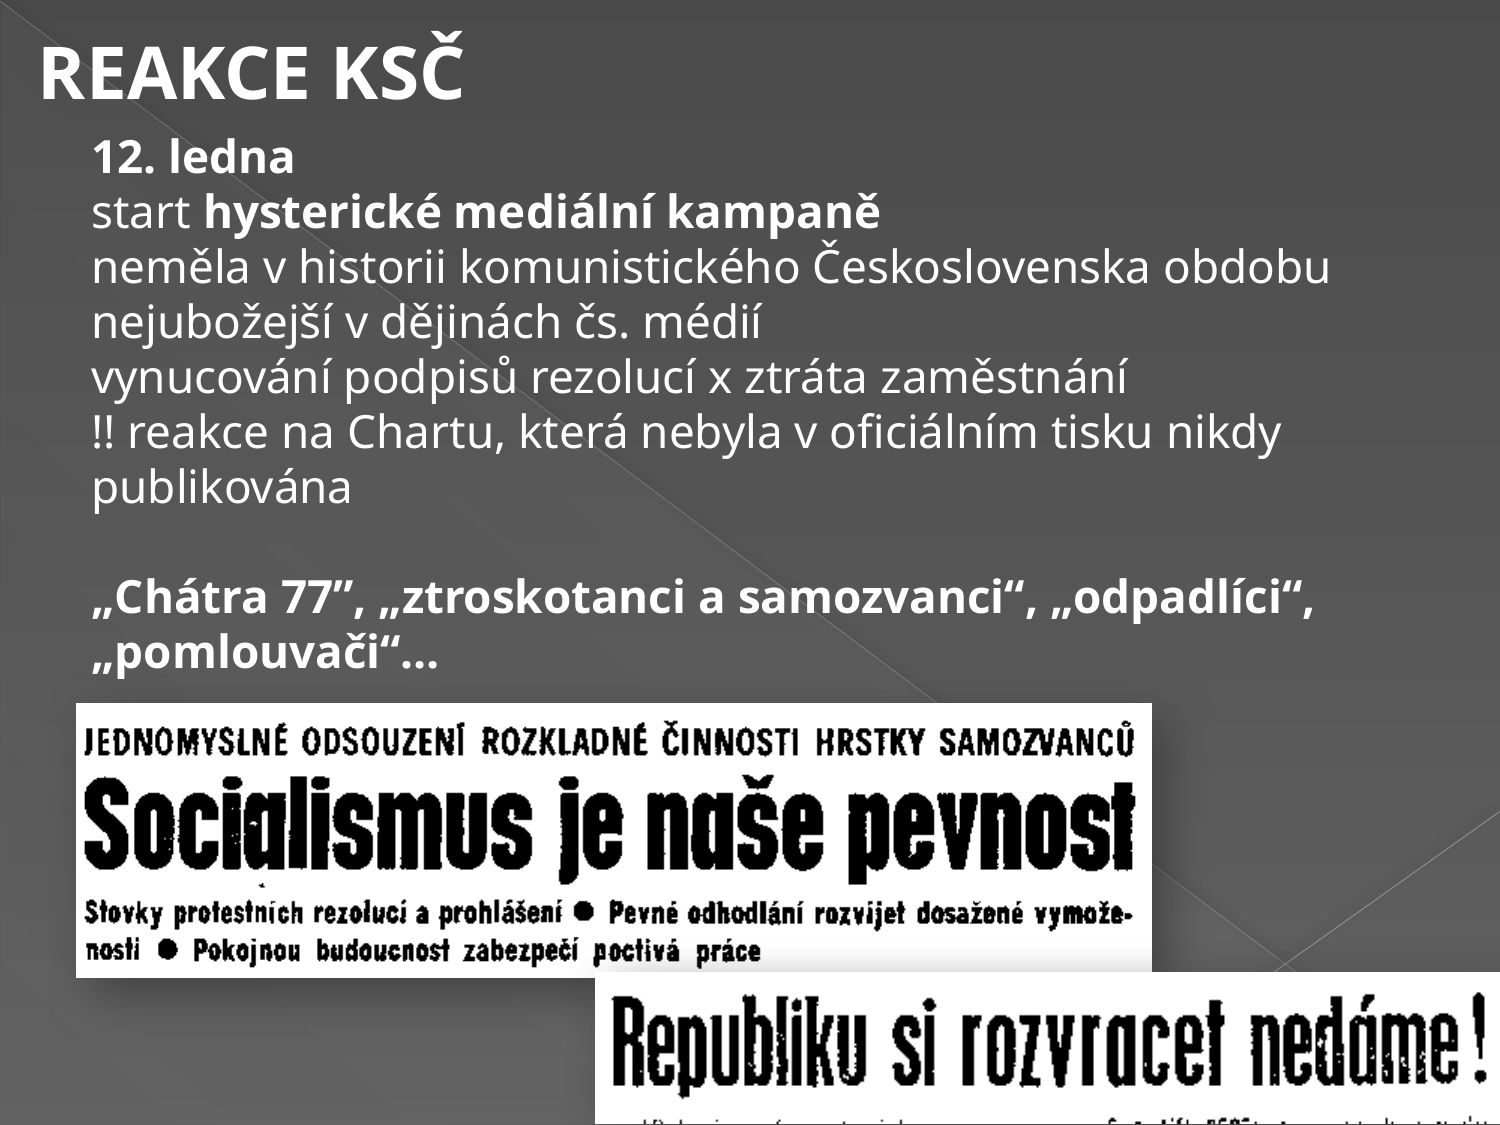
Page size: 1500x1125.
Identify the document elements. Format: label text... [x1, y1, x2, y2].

picture [76, 702, 1500, 1125]
text_box REAKCE KSČ [23, 19, 481, 122]
text_box 12. ledna start hysterické mediální kampaně neměla v historii komunistického Československa obdobu nejubožejší v dějinách čs. médií vynucování podpisů rezolucí x ztráta zaměstnání !! reakce na Chartu, která nebyla v oficiálním tisku nikdy publikována „Chátra 77”, „ztroskotanci a samozvanci“, „odpadlíci“, „pomlouvači“… [76, 120, 1447, 741]
